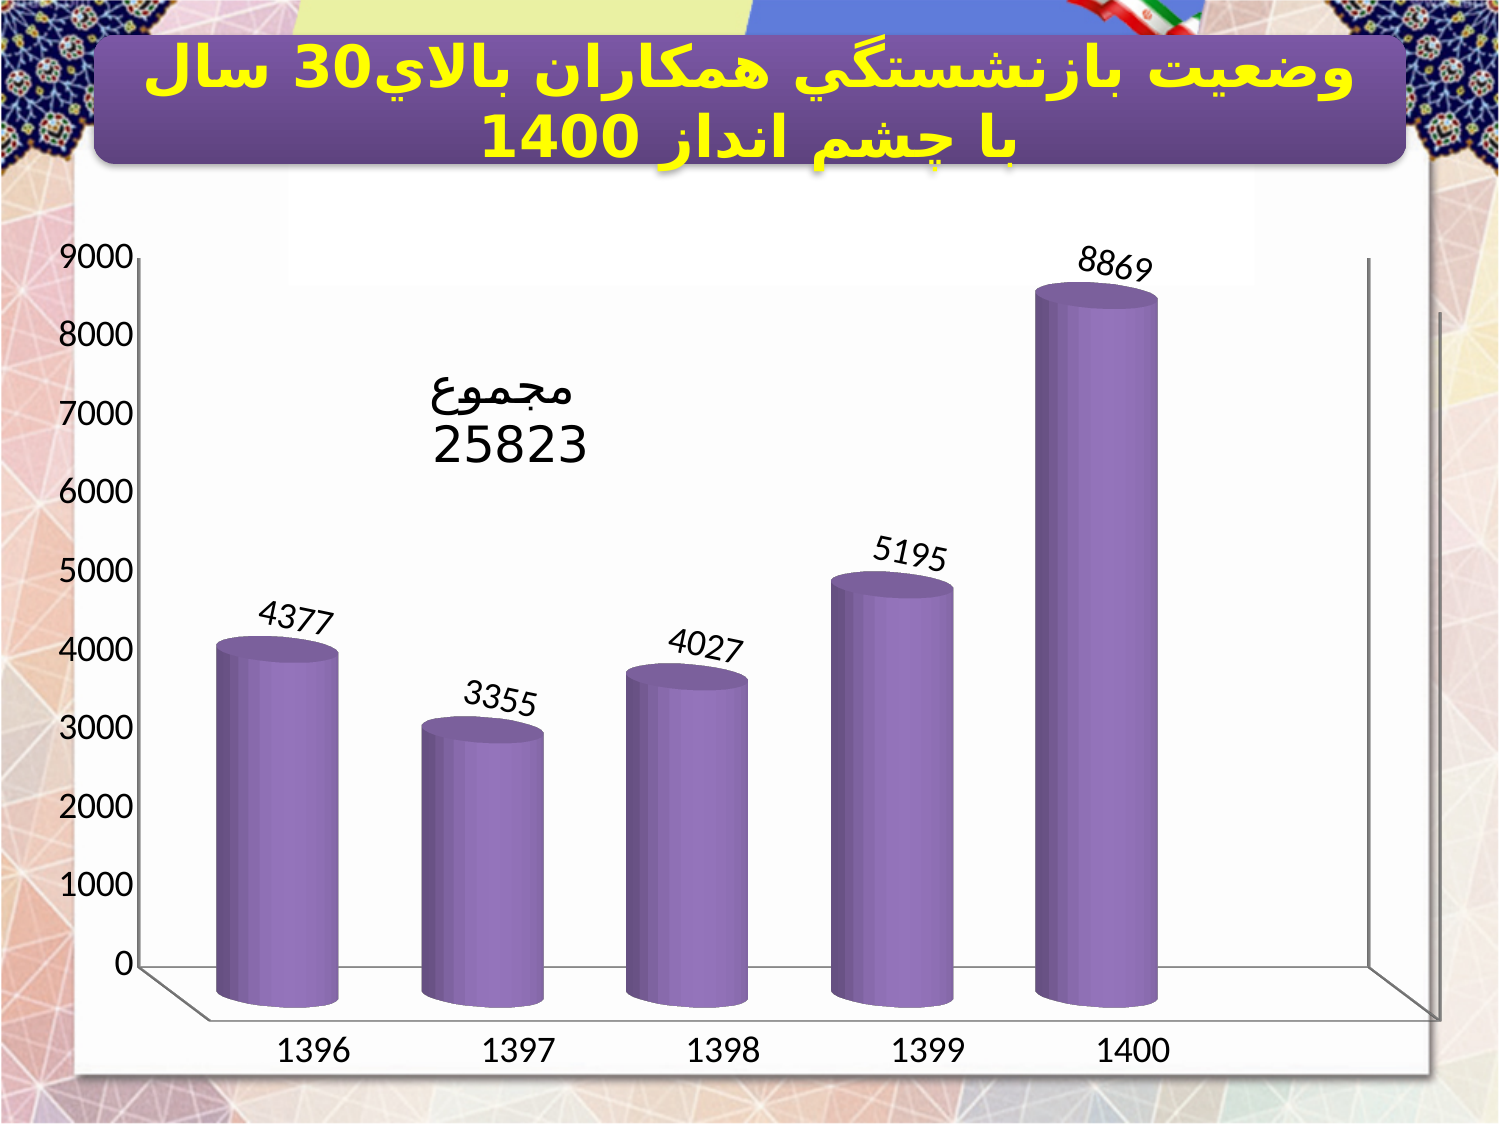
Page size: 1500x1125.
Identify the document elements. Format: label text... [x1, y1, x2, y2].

text_box وضعيت بازنشستگي همكاران بالاي30 سال با چشم انداز 1400 [93, 35, 1407, 165]
picture [0, 0, 1500, 1125]
chart [23, 222, 1477, 1090]
